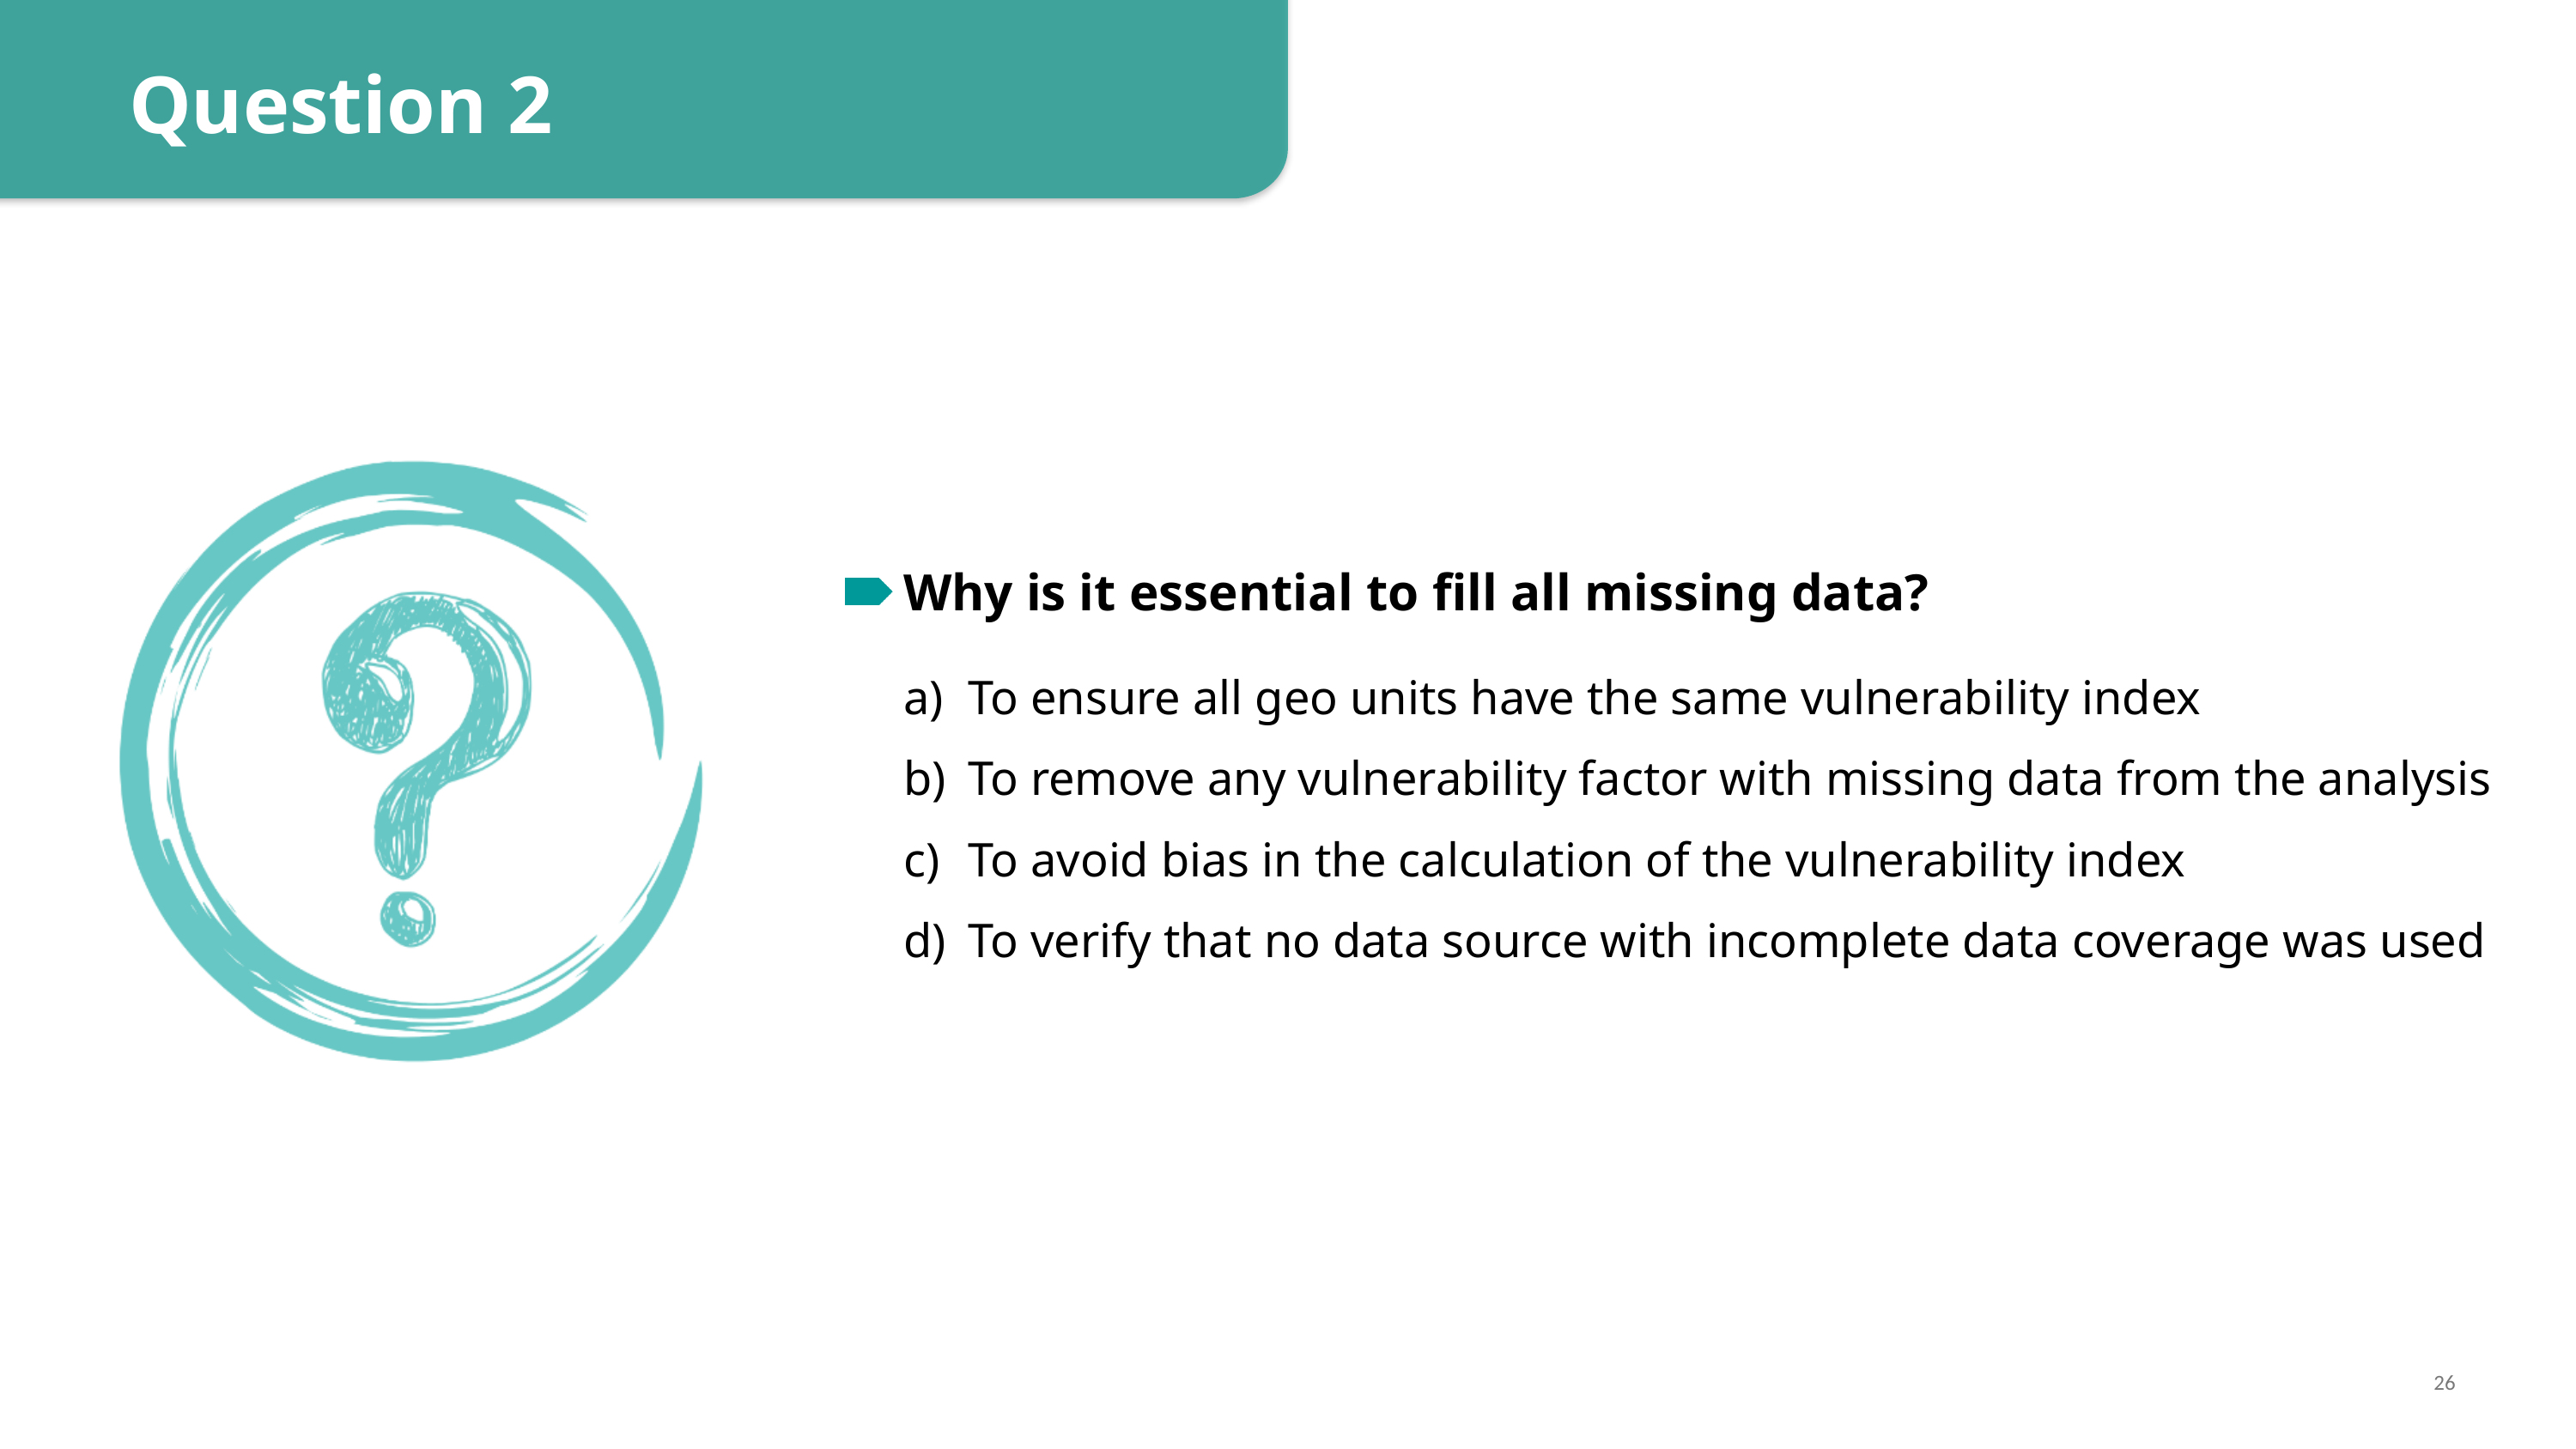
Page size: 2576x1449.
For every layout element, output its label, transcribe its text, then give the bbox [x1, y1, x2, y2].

text_box Why is it essential to fill all missing data? To ensure all geo units have the same vulnerability index To remove any vulnerability factor with missing data from the analysis To avoid bias in the calculation of the vulnerability index To verify that no data source with incomplete data coverage was used [826, 550, 2523, 1059]
picture [839, 573, 896, 609]
text_box Question 2 [128, 27, 1918, 149]
picture [85, 445, 736, 1083]
text_box [0, 0, 1288, 199]
slide_number 26 [1888, 1343, 2469, 1421]
